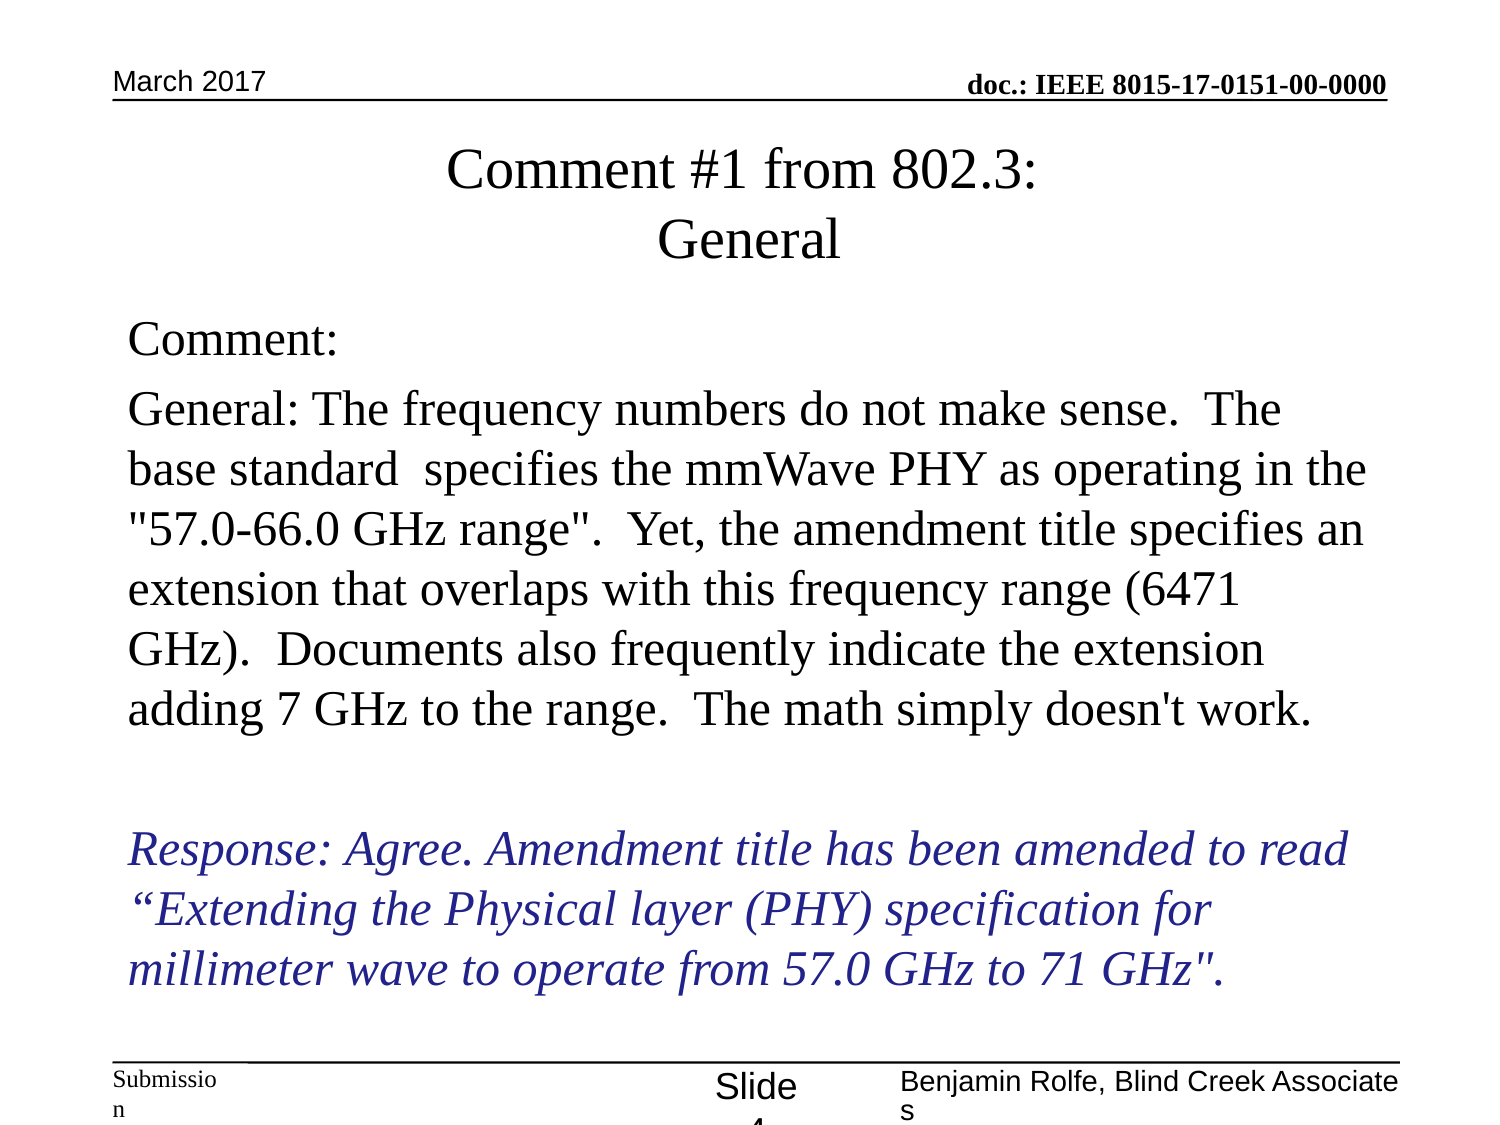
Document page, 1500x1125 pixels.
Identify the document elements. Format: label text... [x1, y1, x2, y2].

list Comment: General: The frequency numbers do not make sense. The base standard specifies the mmWave PHY as operating in the "57.0-66.0 GHz range". Yet, the amendment title specifies an extension that overlaps with this frequency range (6471 GHz). Documents also frequently indicate the extension adding 7 GHz to the range. The math simply doesn't work. Response: Agree. Amendment title has been amended to read “Extending the Physical layer (PHY) specification for millimeter wave to operate from 57.0 GHz to 71 GHz". [112, 298, 1388, 974]
title Comment #1 from 802.3: General [112, 112, 1388, 288]
footer Benjamin Rolfe, Blind Creek Associates [900, 1062, 1413, 1098]
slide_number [112, 62, 375, 98]
slide_number Slide 4 [712, 1062, 800, 1093]
